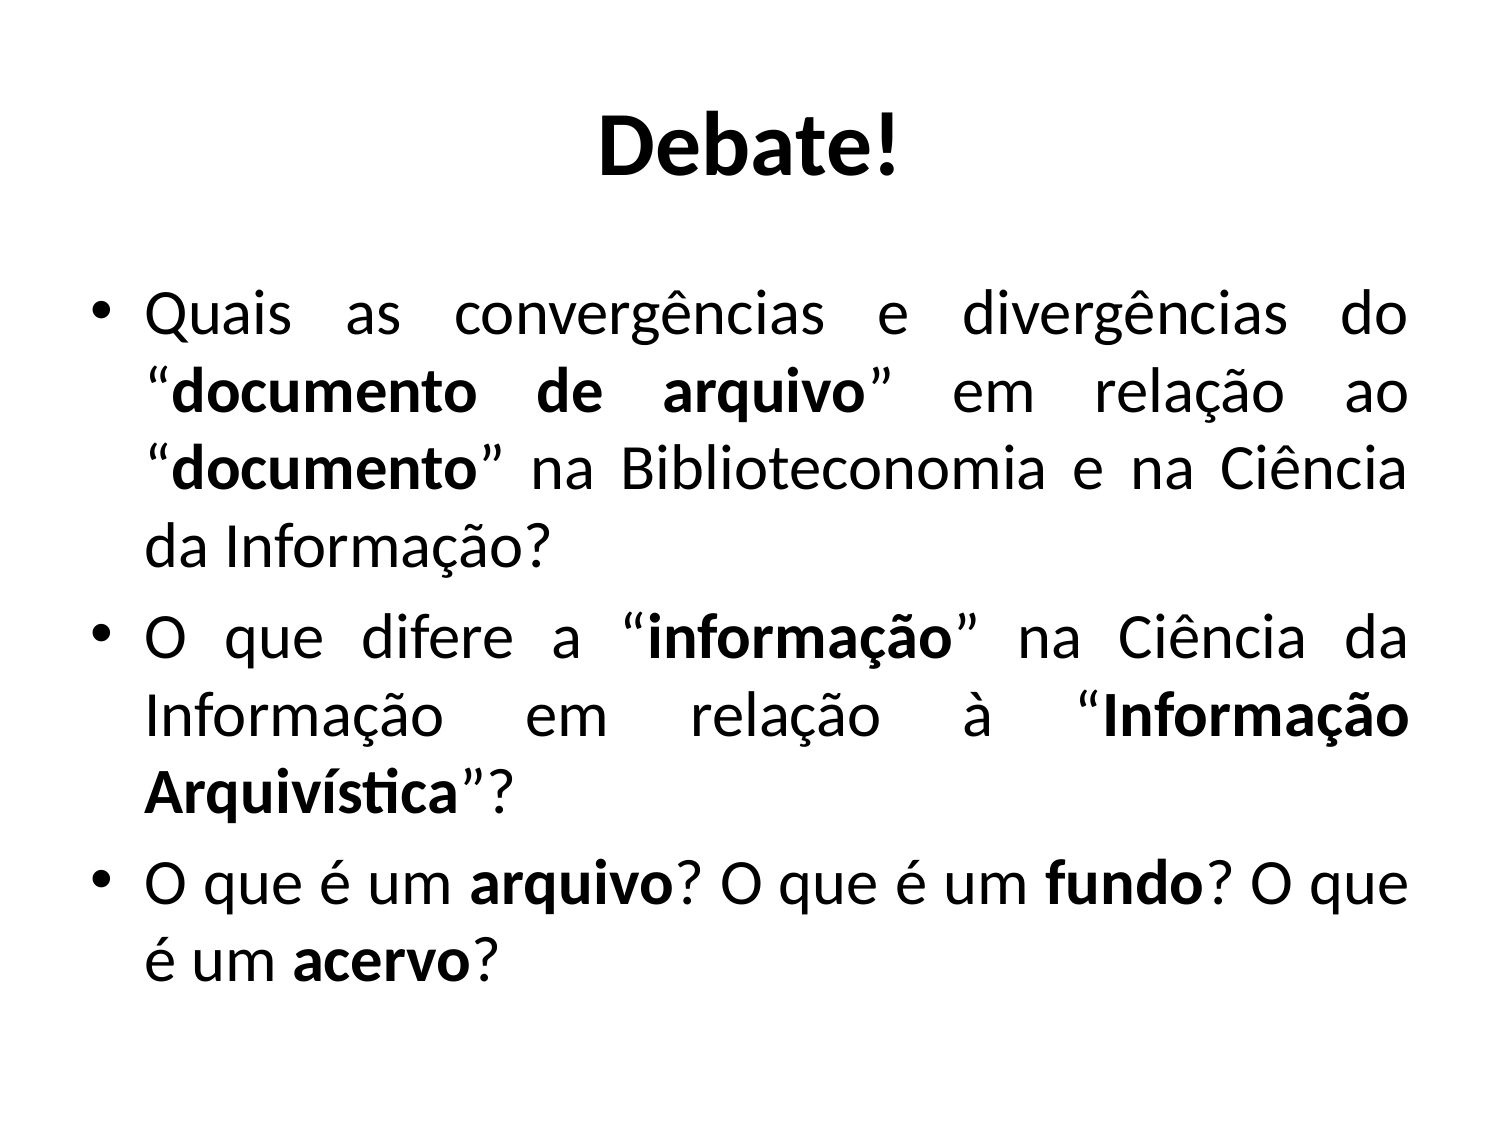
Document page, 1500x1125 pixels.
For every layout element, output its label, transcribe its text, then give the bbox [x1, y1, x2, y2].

list Quais as convergências e divergências do “documento de arquivo” em relação ao “documento” na Biblioteconomia e na Ciência da Informação? O que difere a “informação” na Ciência da Informação em relação à “Informação Arquivística”? O que é um arquivo? O que é um fundo? O que é um acervo? [75, 262, 1425, 1005]
title Debate! [75, 45, 1425, 233]
